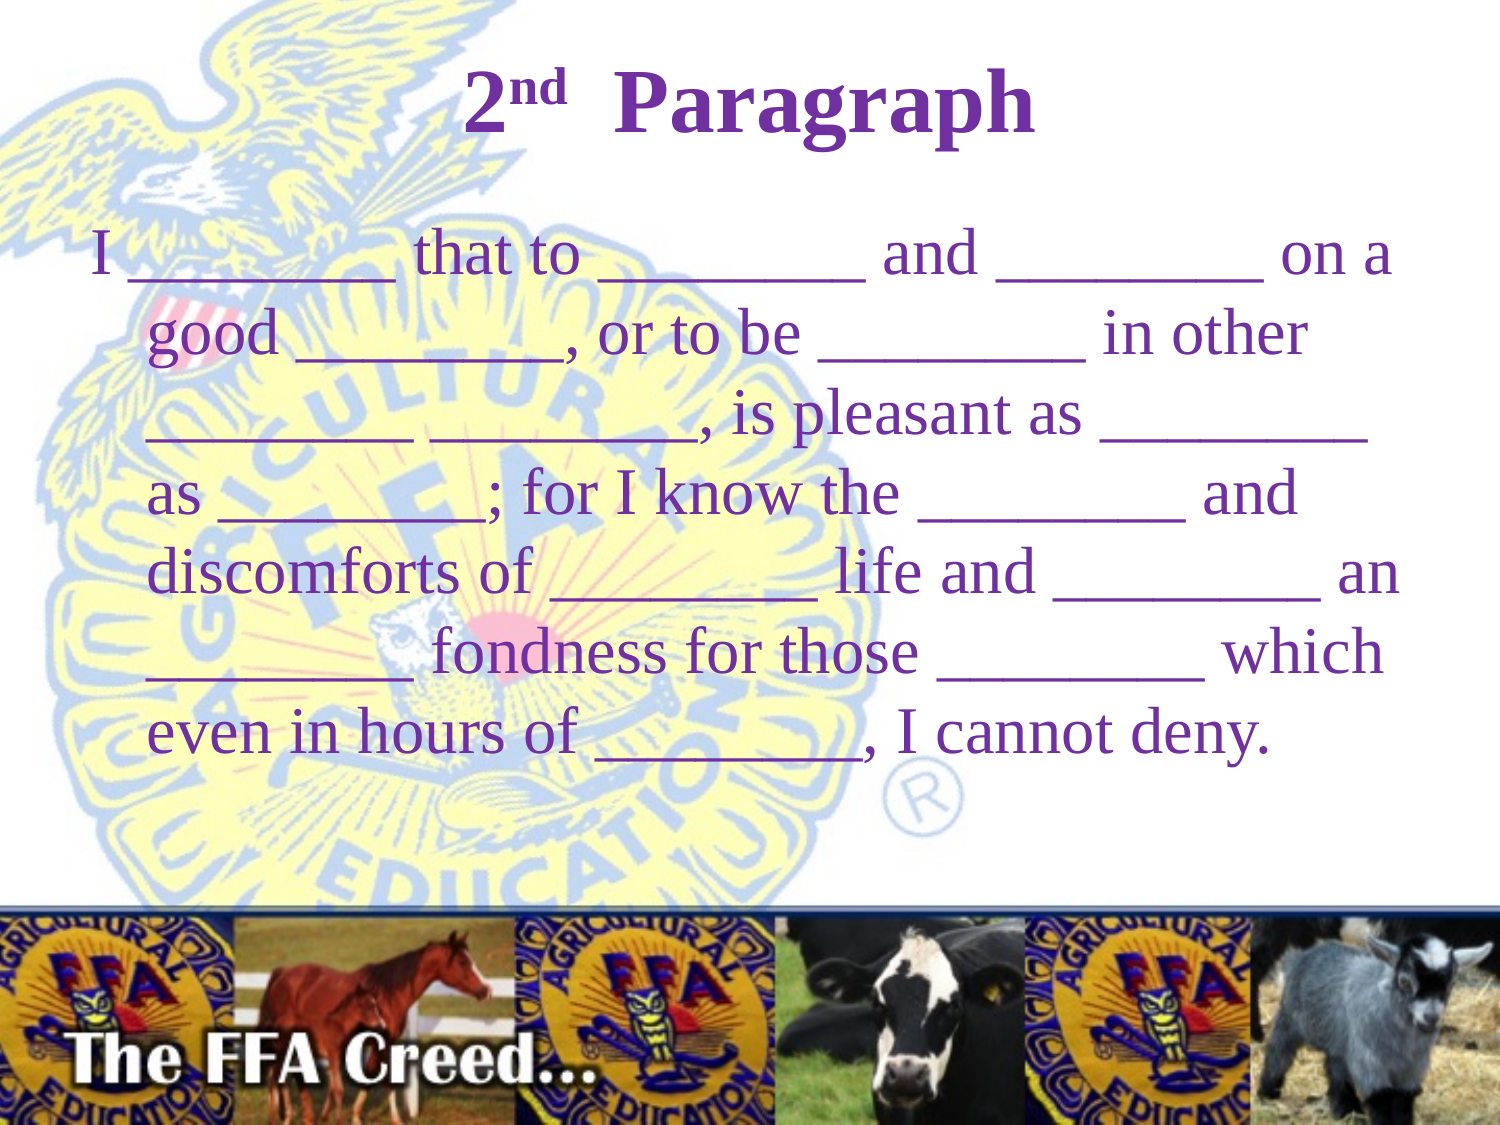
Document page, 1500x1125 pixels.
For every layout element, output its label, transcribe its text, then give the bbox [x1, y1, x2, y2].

picture [0, 0, 1500, 1125]
title 2nd Paragraph [75, 1, 1425, 190]
list I ________ that to ________ and ________ on a good ________, or to be ________ in other ________ ________, is pleasant as ________ as ________; for I know the ________ and discomforts of ________ life and ________ an ________ fondness for those ________ which even in hours of ________, I cannot deny. [75, 200, 1425, 943]
